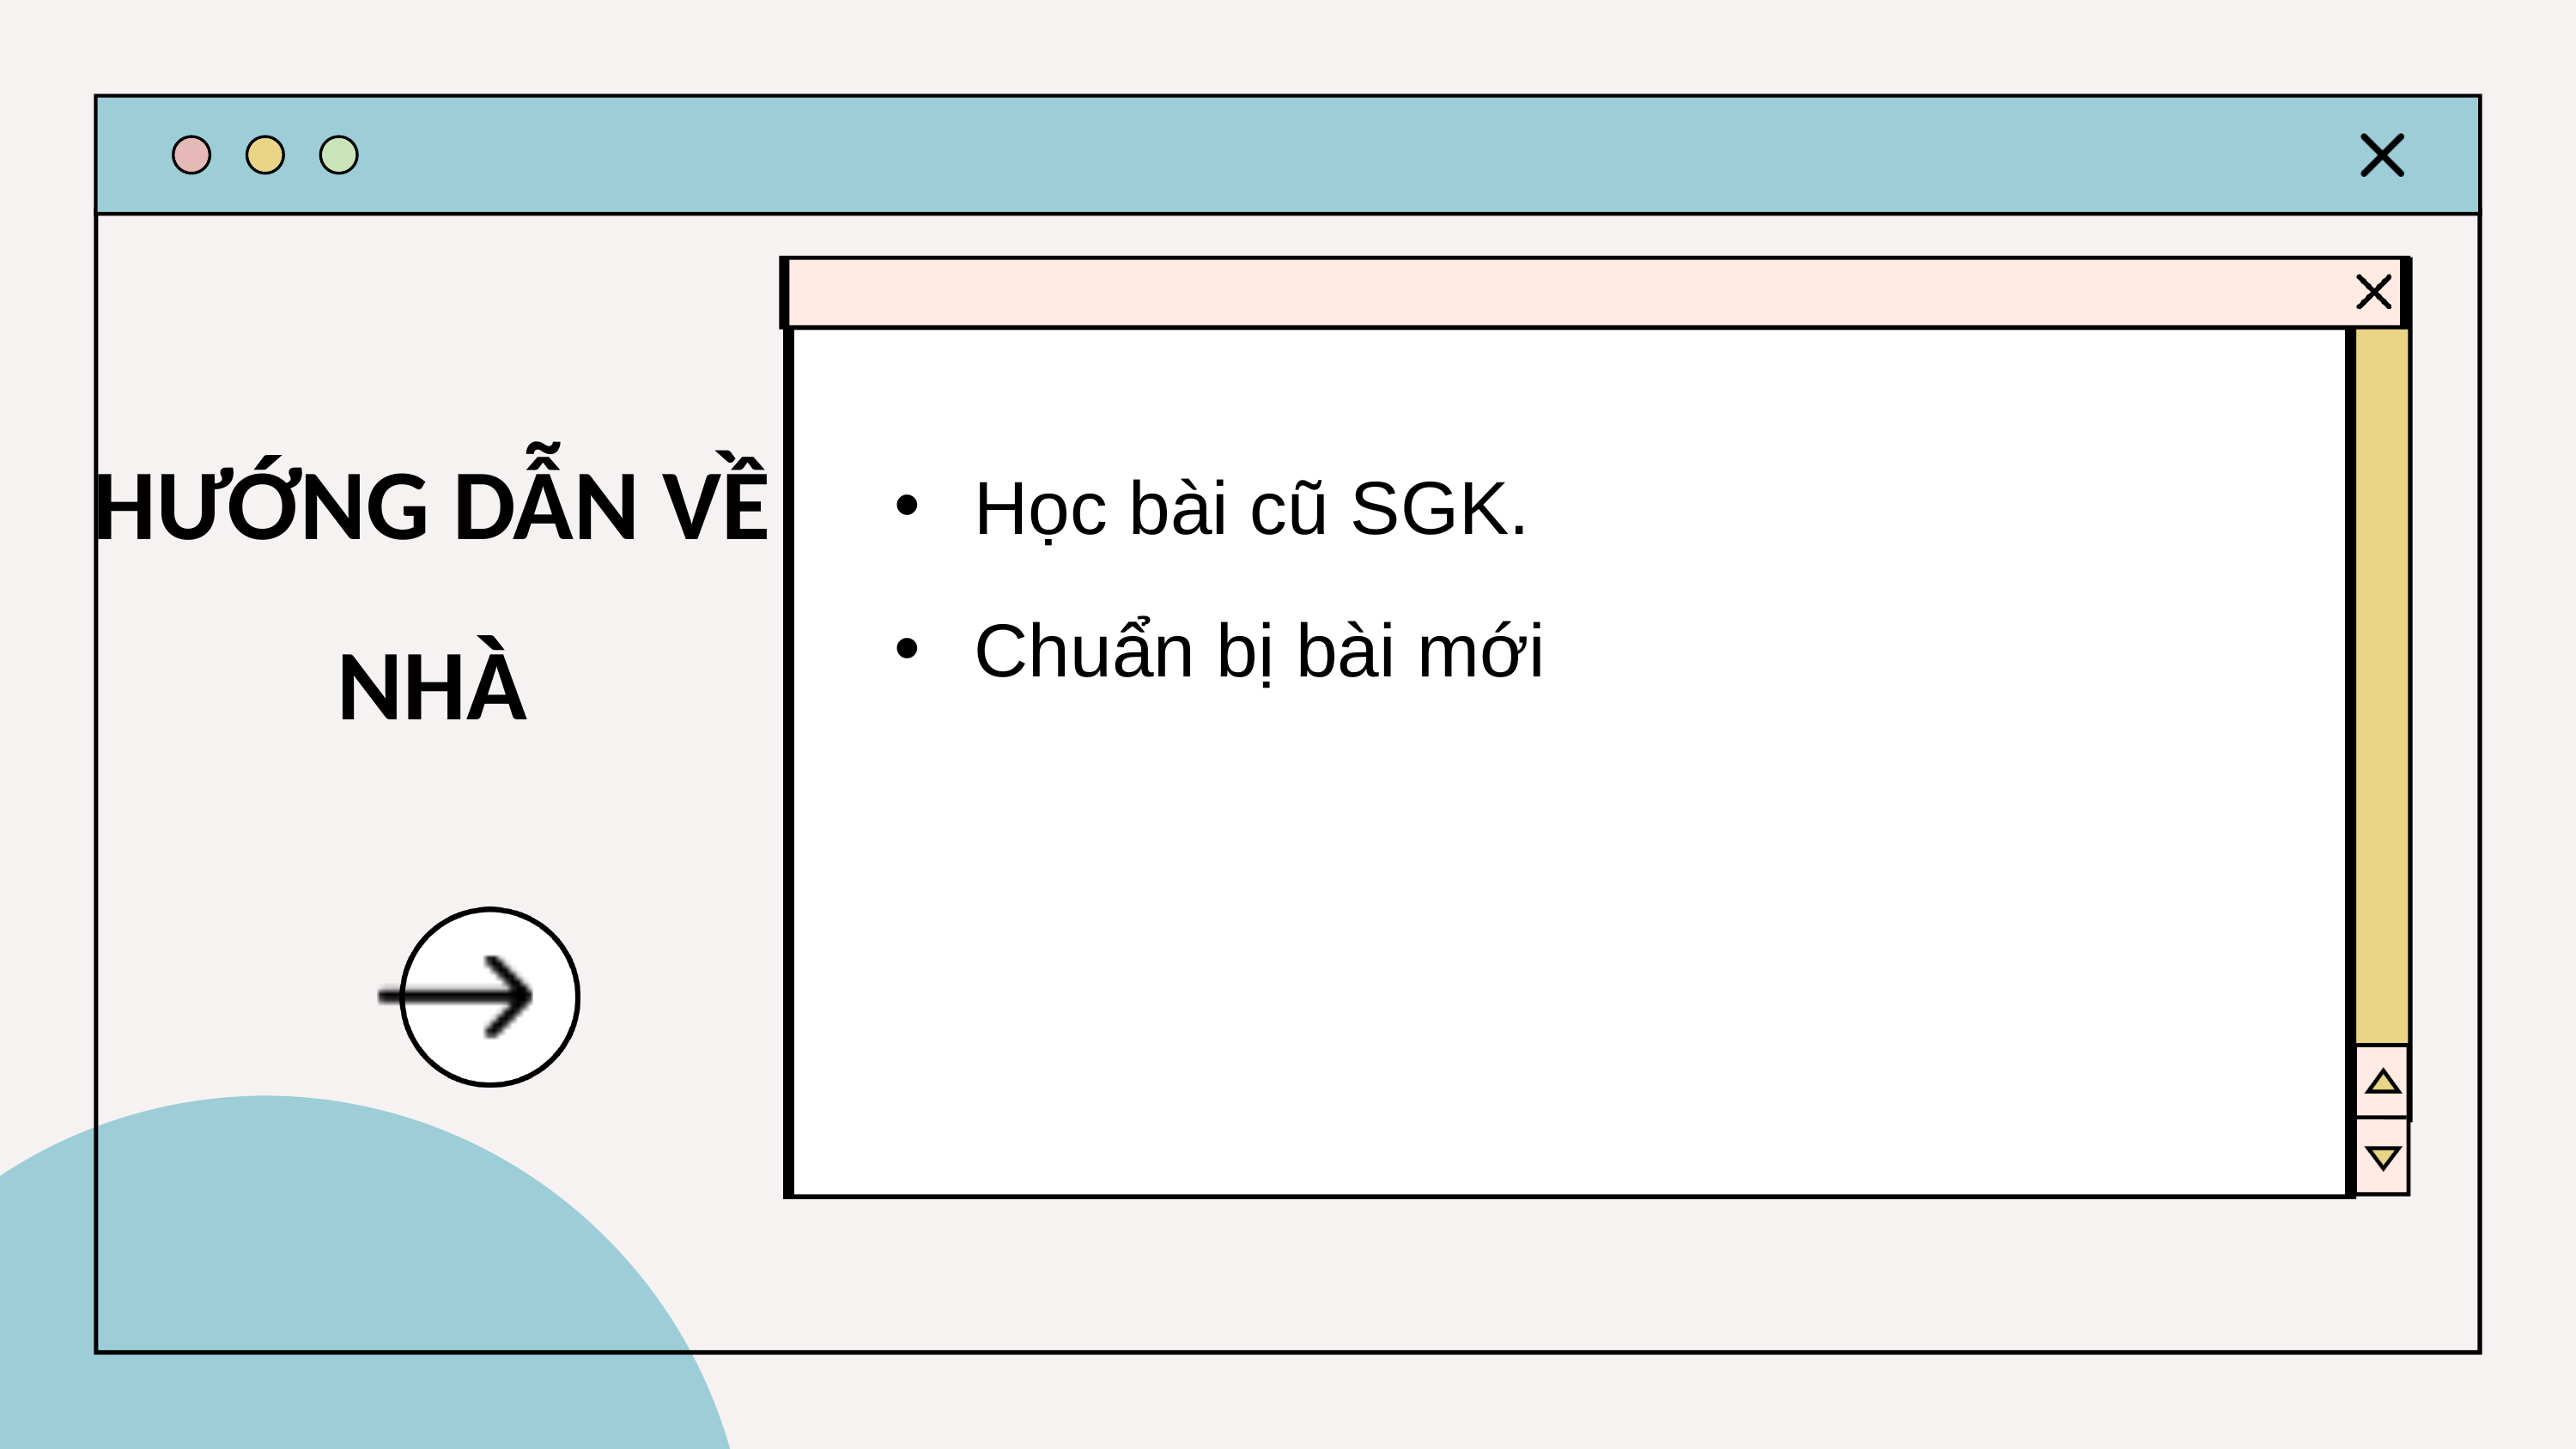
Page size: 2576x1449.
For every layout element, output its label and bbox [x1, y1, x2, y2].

text_box [2360, 1042, 2411, 1197]
text_box [94, 94, 2482, 216]
picture [2360, 132, 2405, 178]
text_box [782, 337, 2357, 1199]
picture [2370, 1140, 2397, 1179]
text_box [779, 255, 2411, 330]
picture [399, 906, 580, 1088]
text_box [0, 1095, 750, 1449]
text_box [171, 135, 212, 175]
picture [2356, 274, 2391, 310]
text_box [94, 226, 2482, 1355]
text_box [319, 135, 359, 175]
text_box [2360, 336, 2413, 1044]
text_box [245, 135, 286, 175]
picture [2370, 1061, 2397, 1100]
